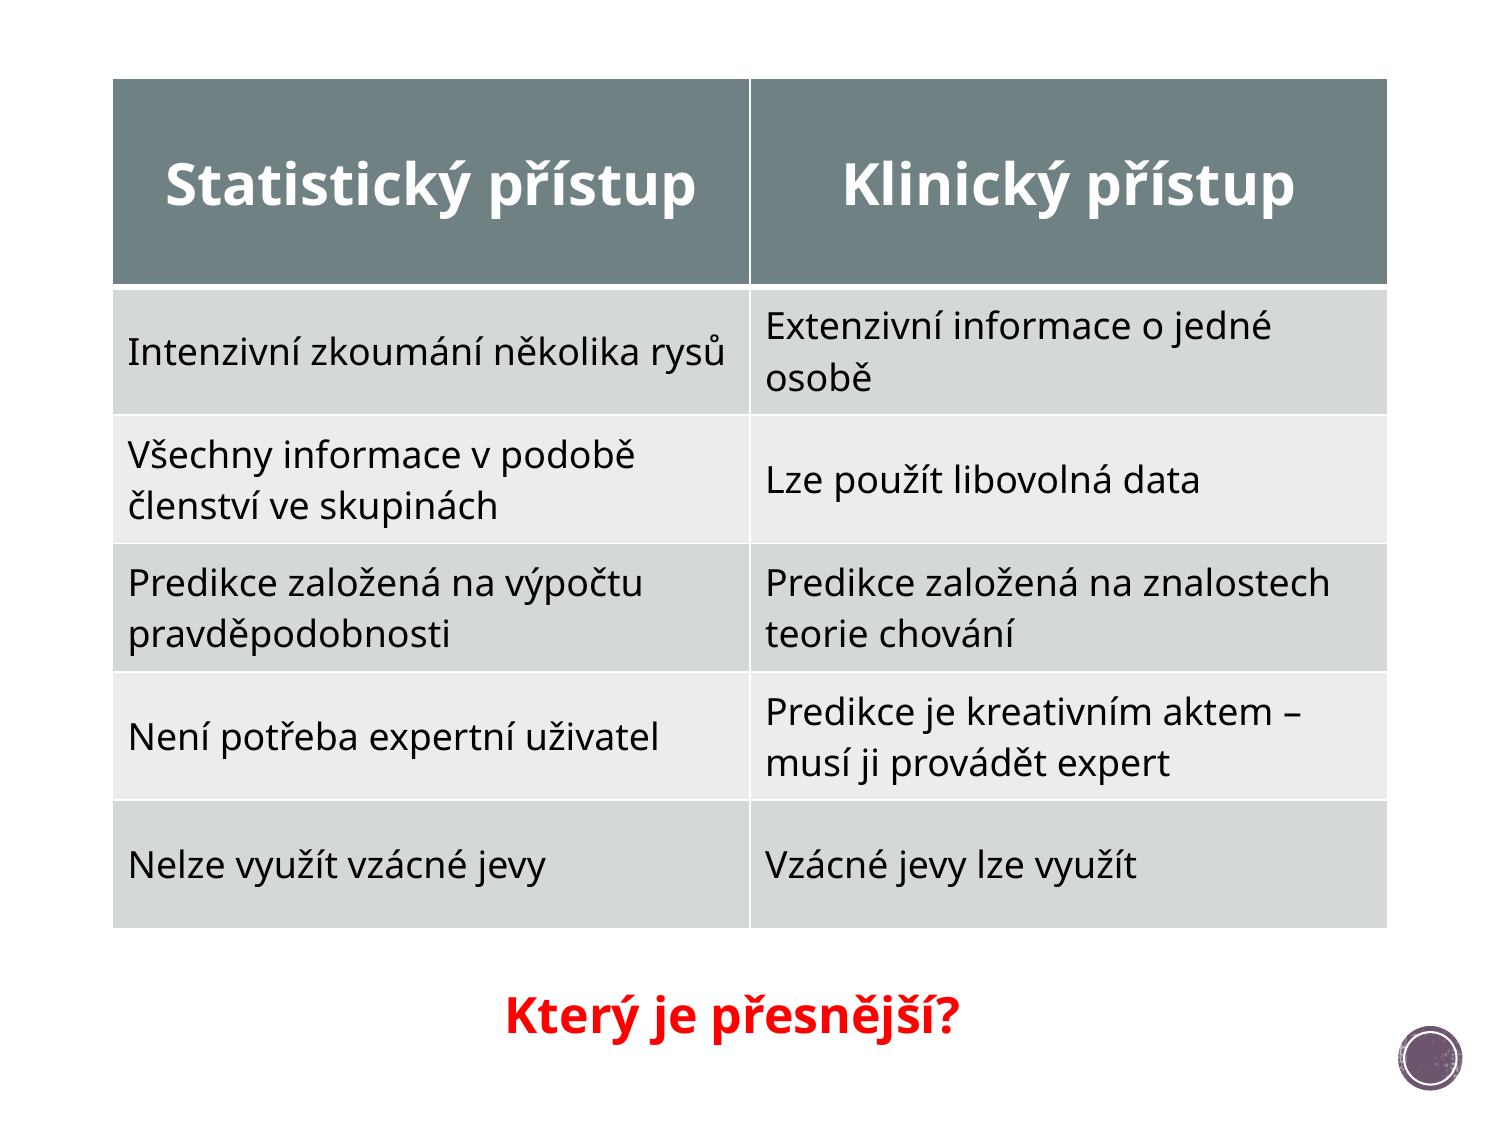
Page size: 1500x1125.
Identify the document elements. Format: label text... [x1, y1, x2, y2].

text_box Který je přesnější? [431, 975, 1034, 1051]
table_cell Lze použít libovolná data [751, 416, 1387, 543]
table_cell Extenzivní informace o jedné osobě [751, 290, 1387, 414]
table_cell Všechny informace v podobě členství ve skupinách [113, 416, 749, 543]
table_cell Nelze využít vzácné jevy [113, 801, 749, 928]
table_cell Intenzivní zkoumání několika rysů [113, 290, 749, 414]
table_cell Není potřeba expertní uživatel [113, 673, 749, 799]
table_cell Predikce založená na znalostech teorie chování [751, 544, 1387, 671]
table_cell Predikce založená na výpočtu pravděpodobnosti [113, 544, 749, 671]
table_cell Vzácné jevy lze využít [751, 801, 1387, 928]
table_header Klinický přístup [751, 79, 1387, 284]
table_header Statistický přístup [113, 79, 749, 284]
table_cell Predikce je kreativním aktem – musí ji provádět expert [751, 673, 1387, 799]
